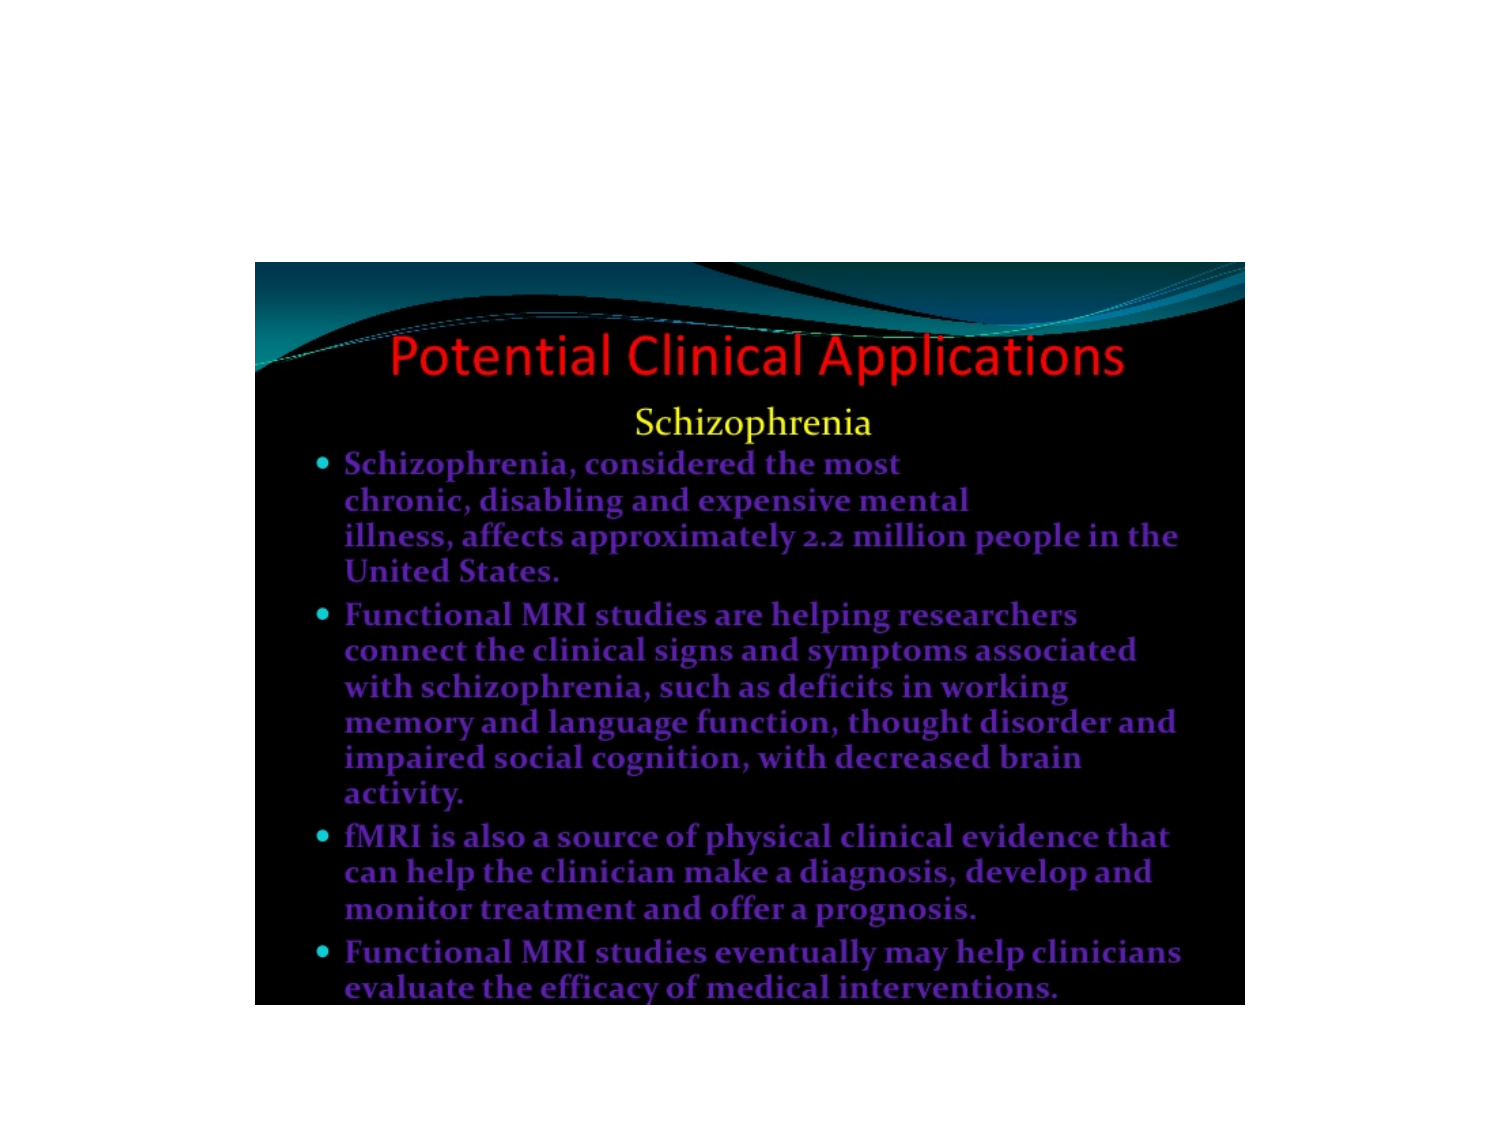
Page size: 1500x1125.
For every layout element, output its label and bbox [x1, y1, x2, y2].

list [254, 262, 1246, 1006]
